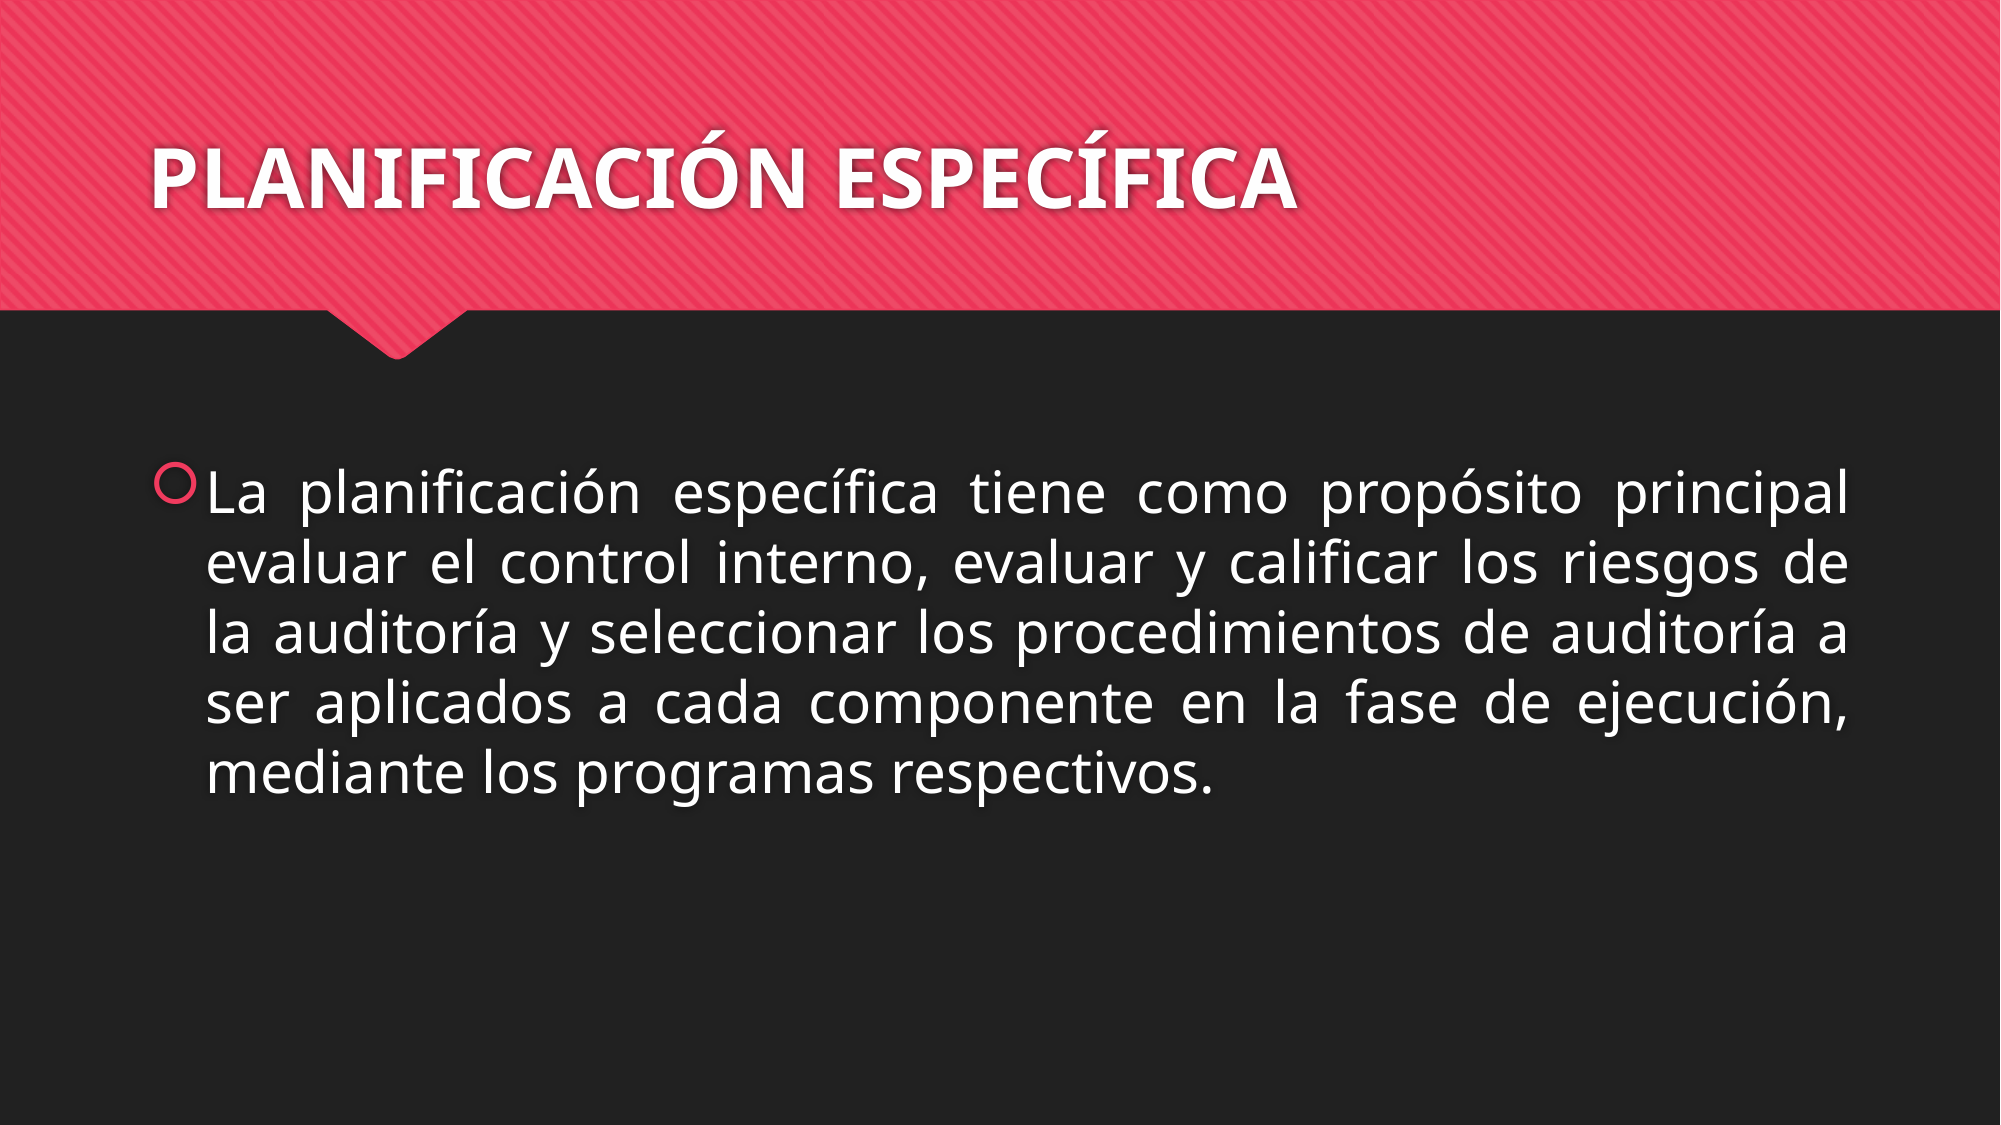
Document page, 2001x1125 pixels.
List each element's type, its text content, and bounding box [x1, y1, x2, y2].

list La planificación específica tiene como propósito principal evaluar el control interno, evaluar y calificar los riesgos de la auditoría y seleccionar los procedimientos de auditoría a ser aplicados a cada componente en la fase de ejecución, mediante los programas respectivos. [134, 364, 1866, 962]
title PLANIFICACIÓN ESPECÍFICA [132, 73, 1868, 233]
